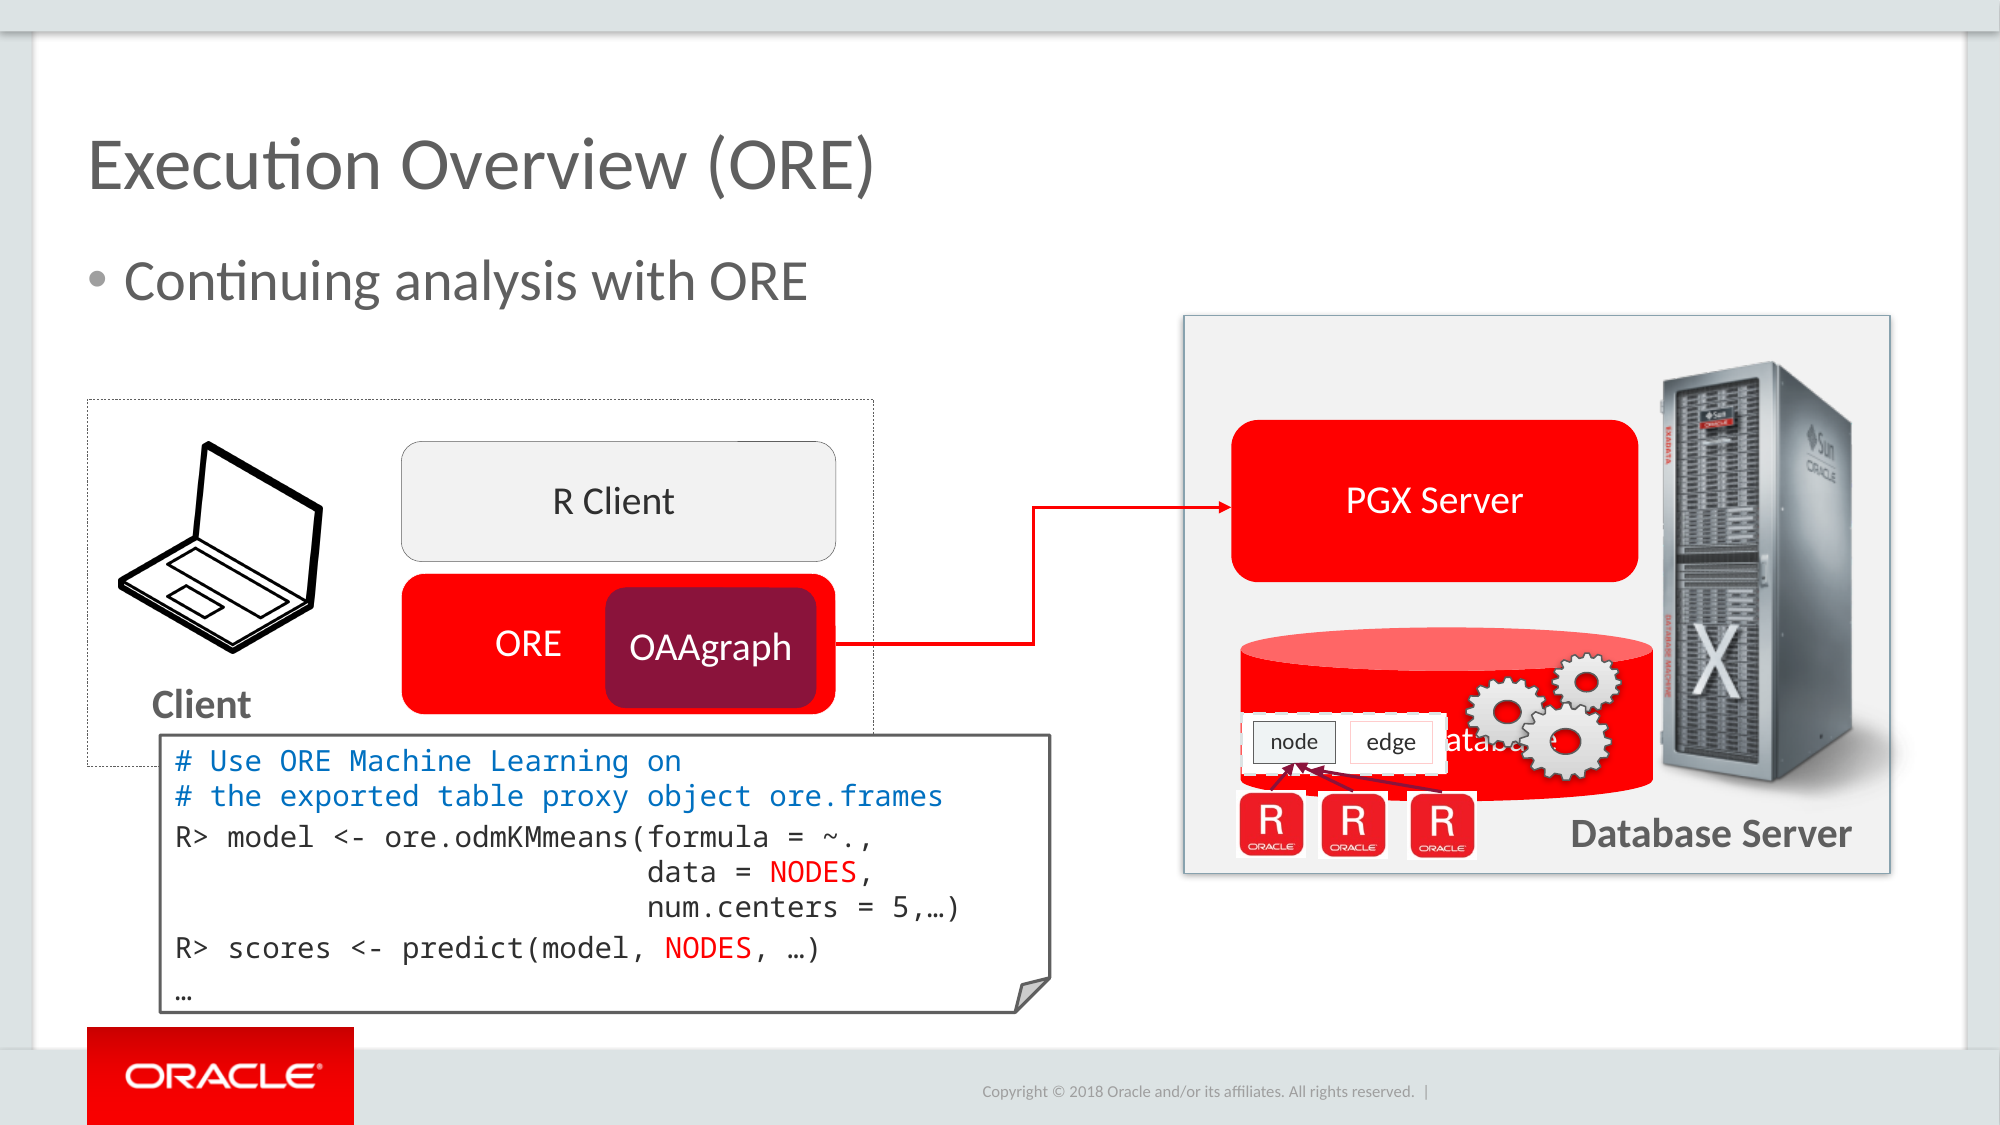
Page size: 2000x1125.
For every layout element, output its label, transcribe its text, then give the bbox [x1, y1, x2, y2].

picture [87, 1027, 354, 1125]
text_box # Use ORE Machine Learning on # the exported table proxy object ore.frames R> model <- ore.odmKMmeans(formula = ~., data = NODES, num.centers = 5,…) R> scores <- predict(model, NODES, …) … [160, 735, 1050, 1013]
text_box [1465, 652, 1622, 781]
text_box R Client [399, 439, 838, 564]
text_box node [1251, 719, 1338, 765]
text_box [1270, 762, 1293, 791]
list Continuing analysis with ORE [87, 250, 1913, 384]
picture [1598, 313, 1948, 854]
picture [1236, 790, 1306, 859]
text_box Database Server [1570, 811, 1911, 896]
text_box [1239, 711, 1449, 776]
text_box OAAgraph [603, 585, 819, 710]
text_box [85, 397, 875, 769]
picture [1318, 792, 1388, 859]
text_box Oracle Database [1240, 627, 1593, 790]
text_box edge [1348, 719, 1435, 765]
text_box [1183, 384, 1593, 505]
title Execution Overview (ORE) [87, 58, 1913, 205]
text_box ORE [399, 571, 838, 717]
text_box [1294, 762, 1354, 792]
text_box Oracle Database [1477, 790, 1593, 802]
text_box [1311, 768, 1443, 792]
text_box Client [152, 683, 305, 767]
text_box [1183, 574, 1593, 874]
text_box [835, 507, 1232, 645]
text_box PGX Server [1229, 417, 1593, 585]
picture [118, 441, 323, 655]
picture [1407, 791, 1477, 860]
